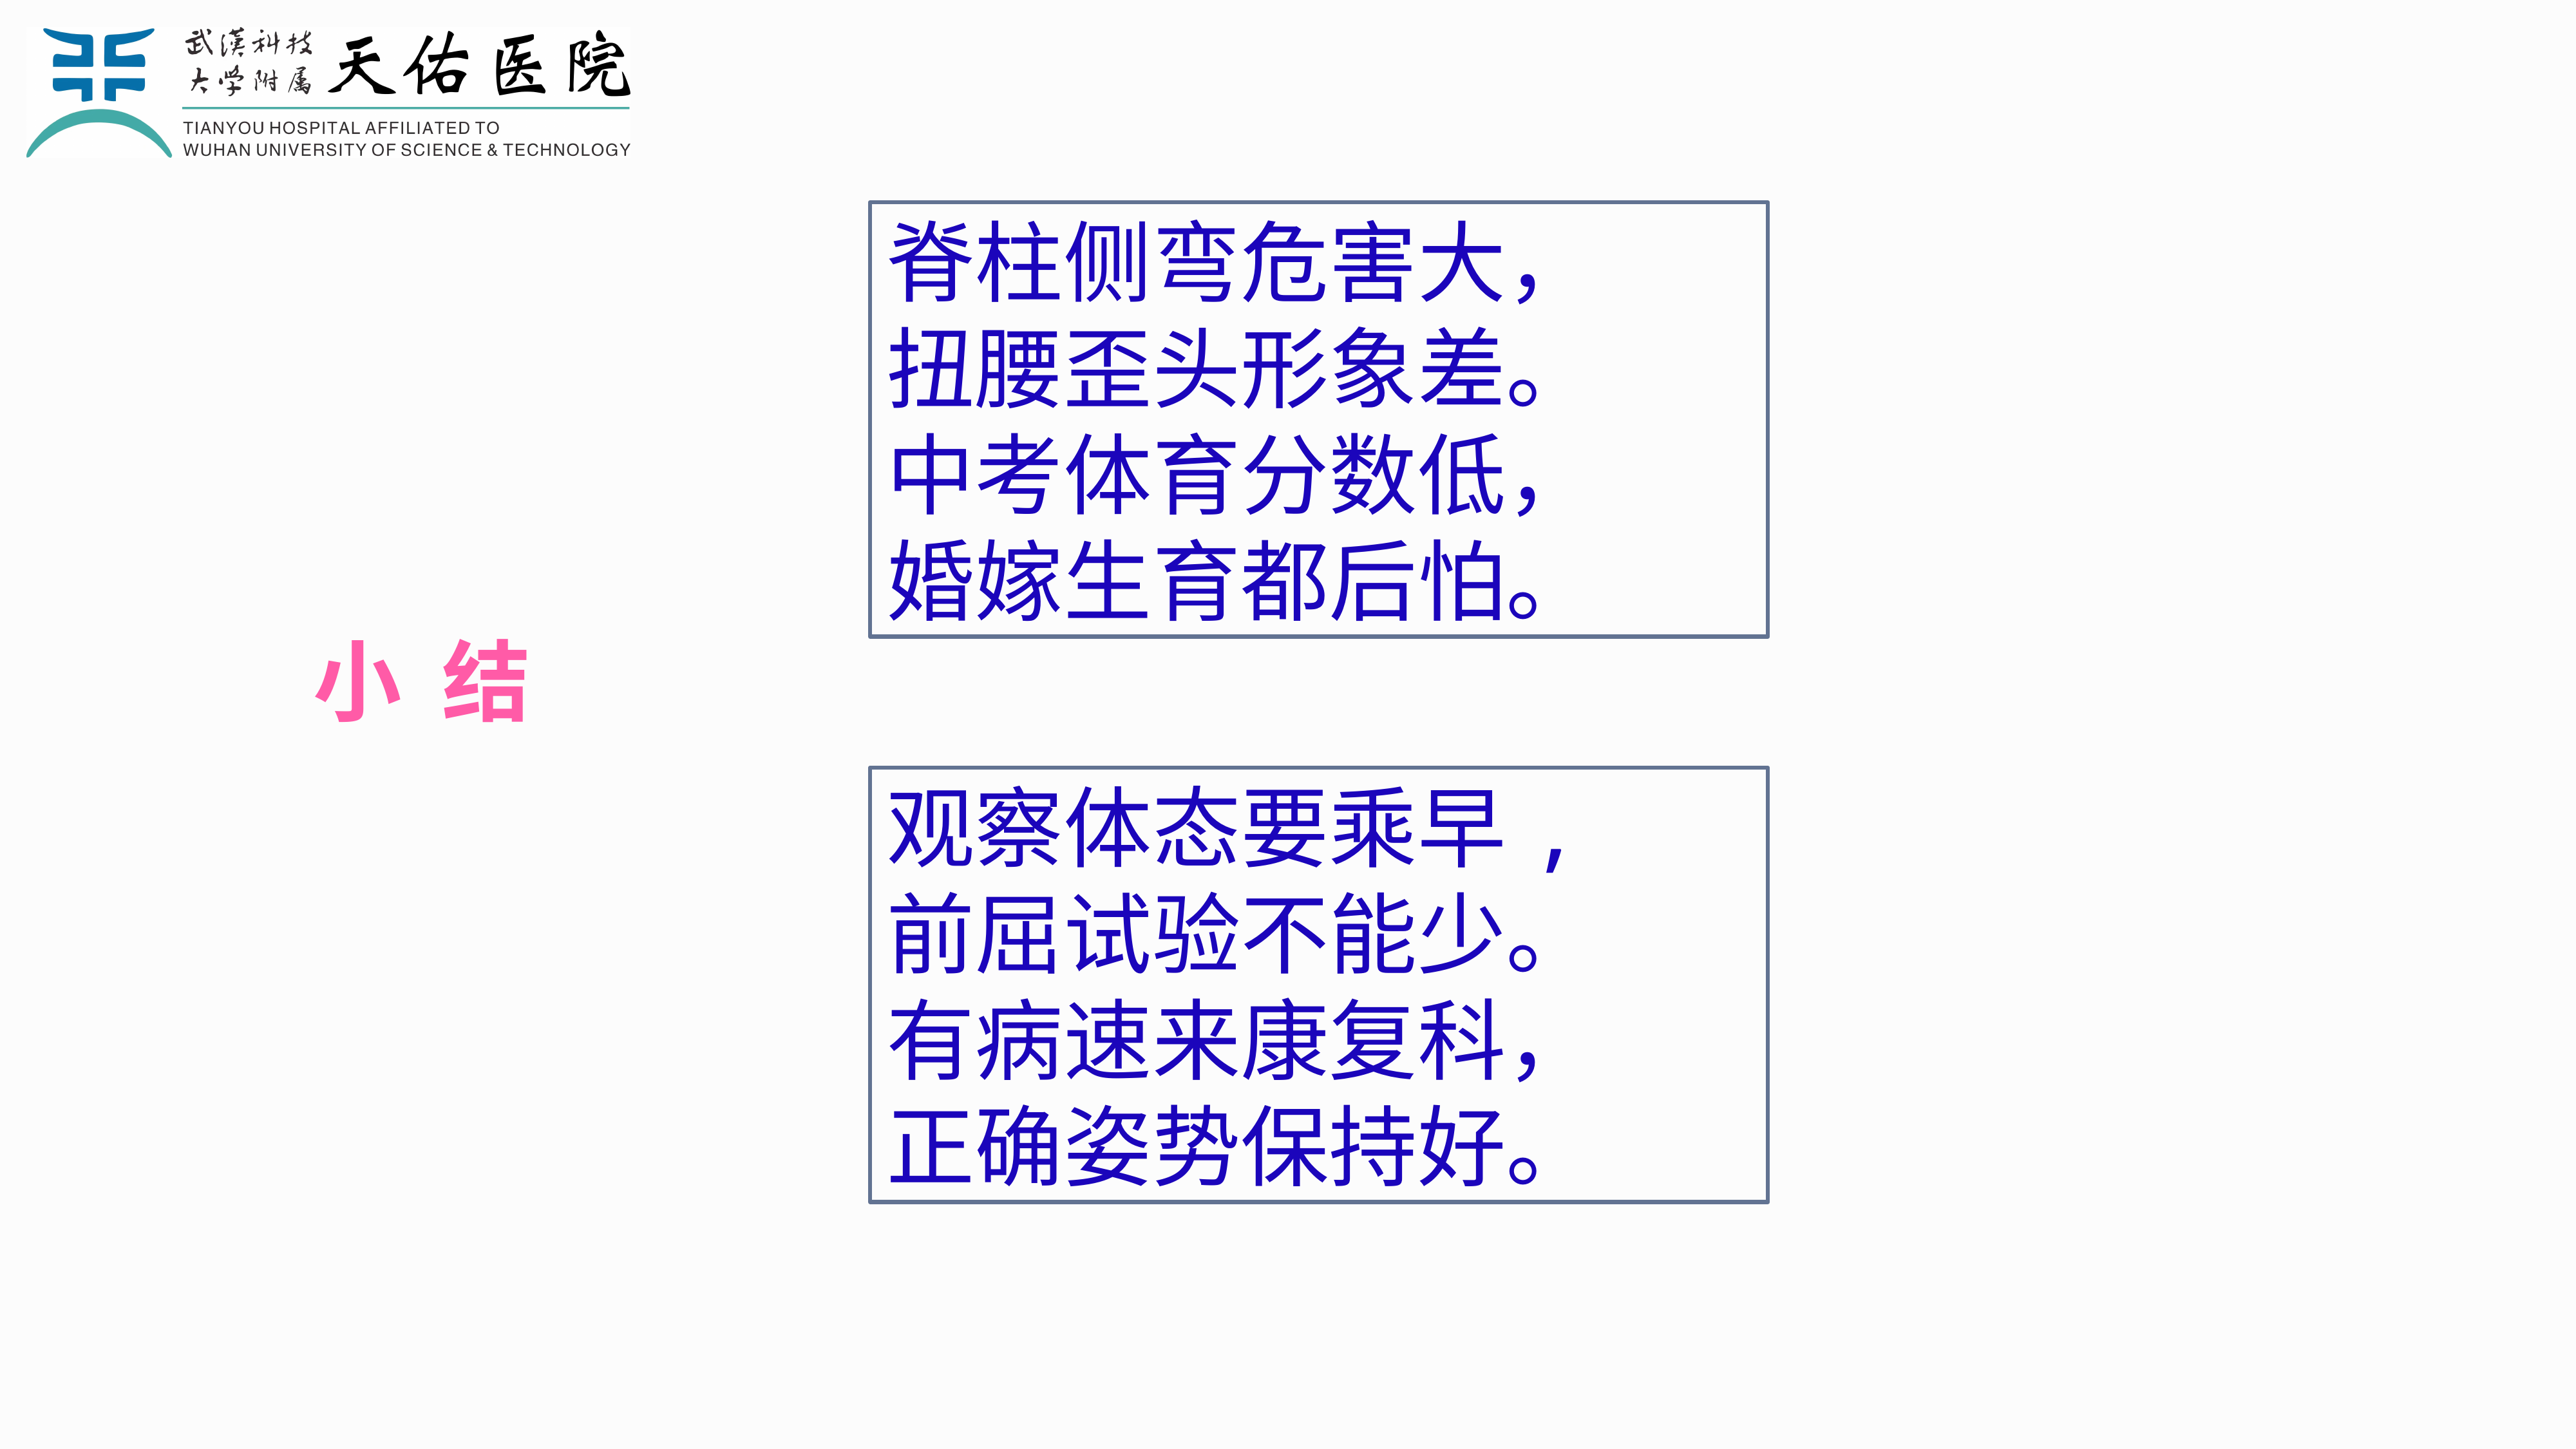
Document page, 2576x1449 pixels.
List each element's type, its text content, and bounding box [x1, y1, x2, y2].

picture [26, 27, 631, 158]
text_box 小 结 [303, 621, 541, 737]
text_box 观察体态要乘早, 前屈试验不能少。 有病速来康复科， 正确姿势保持好。 [868, 766, 1770, 1204]
text_box 脊柱侧弯危害大， 扭腰歪头形象差。 中考体育分数低， 婚嫁生育都后怕。 [868, 200, 1770, 639]
